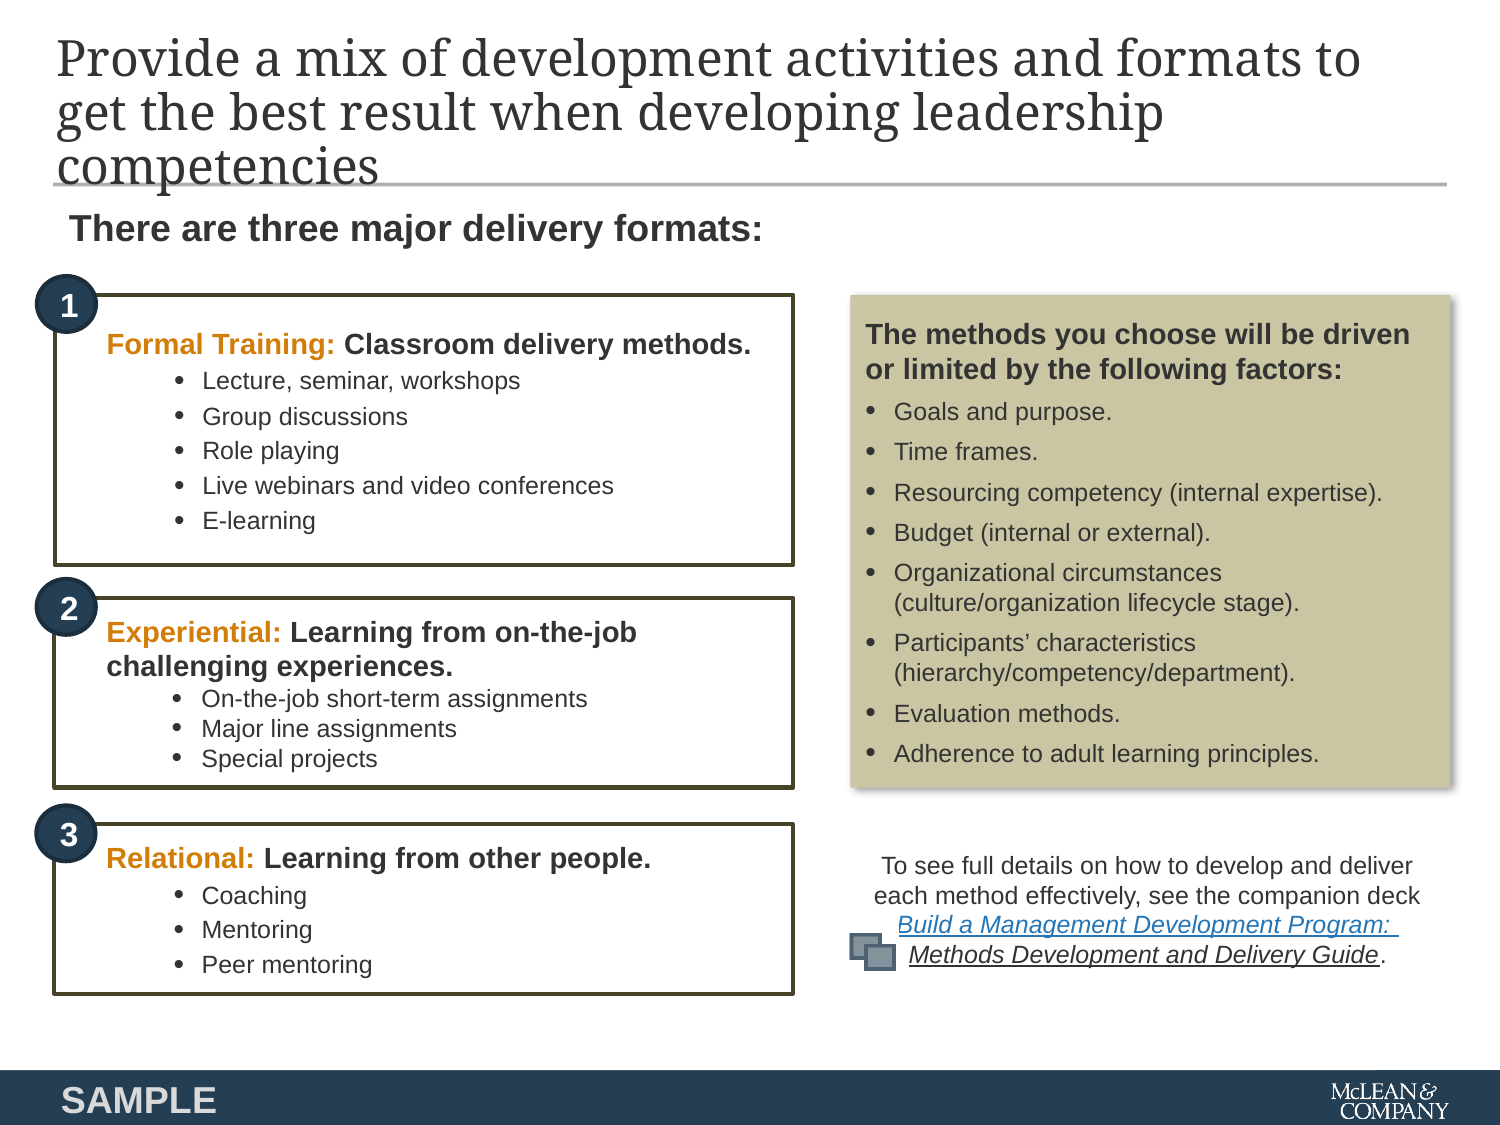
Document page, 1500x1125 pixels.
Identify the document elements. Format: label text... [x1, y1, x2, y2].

text_box 1 [34, 273, 99, 334]
text_box The methods you choose will be driven or limited by the following factors: Goals and purpose. Time frames. Resourcing competency (internal expertise). Budget (internal or external). Organizational circumstances (culture/organization lifecycle stage). Participants’ characteristics (hierarchy/competency/department). Evaluation methods. Adherence to adult learning principles. [850, 294, 1451, 788]
title Provide a mix of development activities and formats to get the best result when developing leadership competencies [41, 42, 1442, 185]
text_box Relational: Learning from other people. Coaching Mentoring Peer mentoring [52, 822, 795, 996]
text_box To see full details on how to develop and deliver each method effectively, see the companion deck Build a Management Development Program: Methods Development and Delivery Guide. [856, 841, 1439, 977]
text_box 3 [34, 803, 98, 864]
text_box Formal Training: Classroom delivery methods. Lecture, seminar, workshops Group discussions Role playing Live webinars and video conferences E-learning [53, 293, 795, 567]
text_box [0, 1070, 1500, 1125]
list There are three major delivery formats: [53, 196, 833, 251]
text_box Experiential: Learning from on-the-job challenging experiences. On-the-job short-term assignments Major line assignments Special projects [52, 596, 795, 790]
text_box 2 [34, 576, 98, 637]
picture [846, 926, 899, 978]
